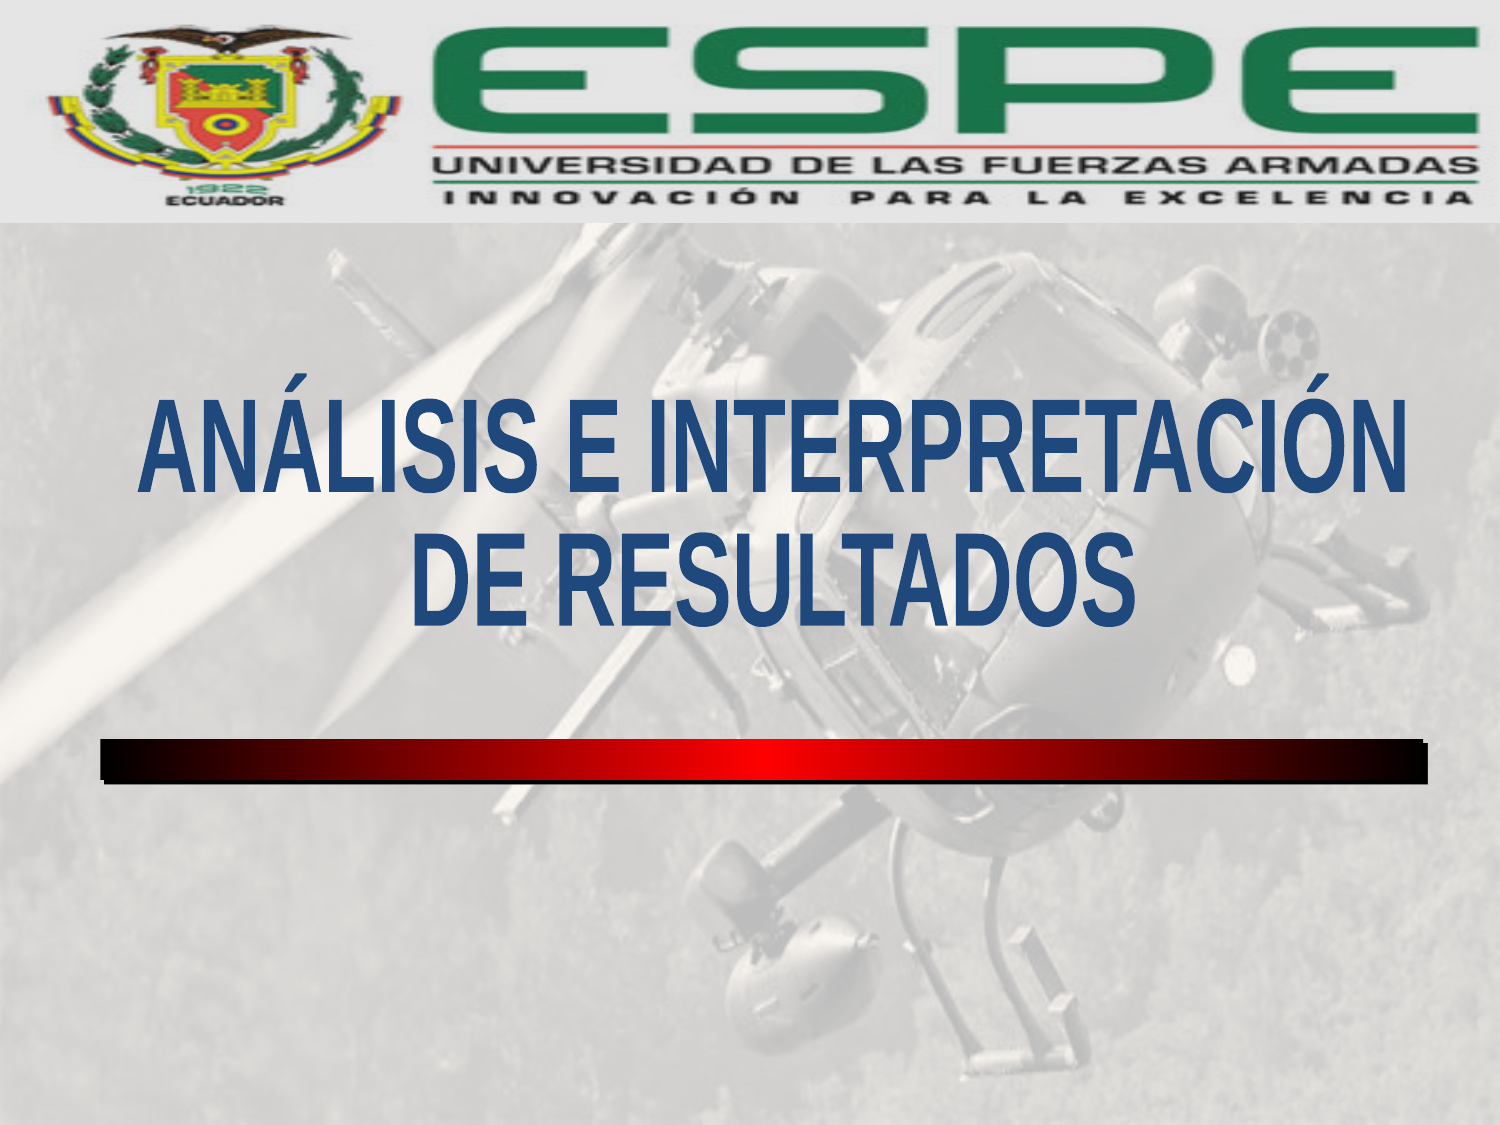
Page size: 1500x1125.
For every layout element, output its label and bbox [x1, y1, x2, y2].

text_box [100, 373, 1424, 781]
